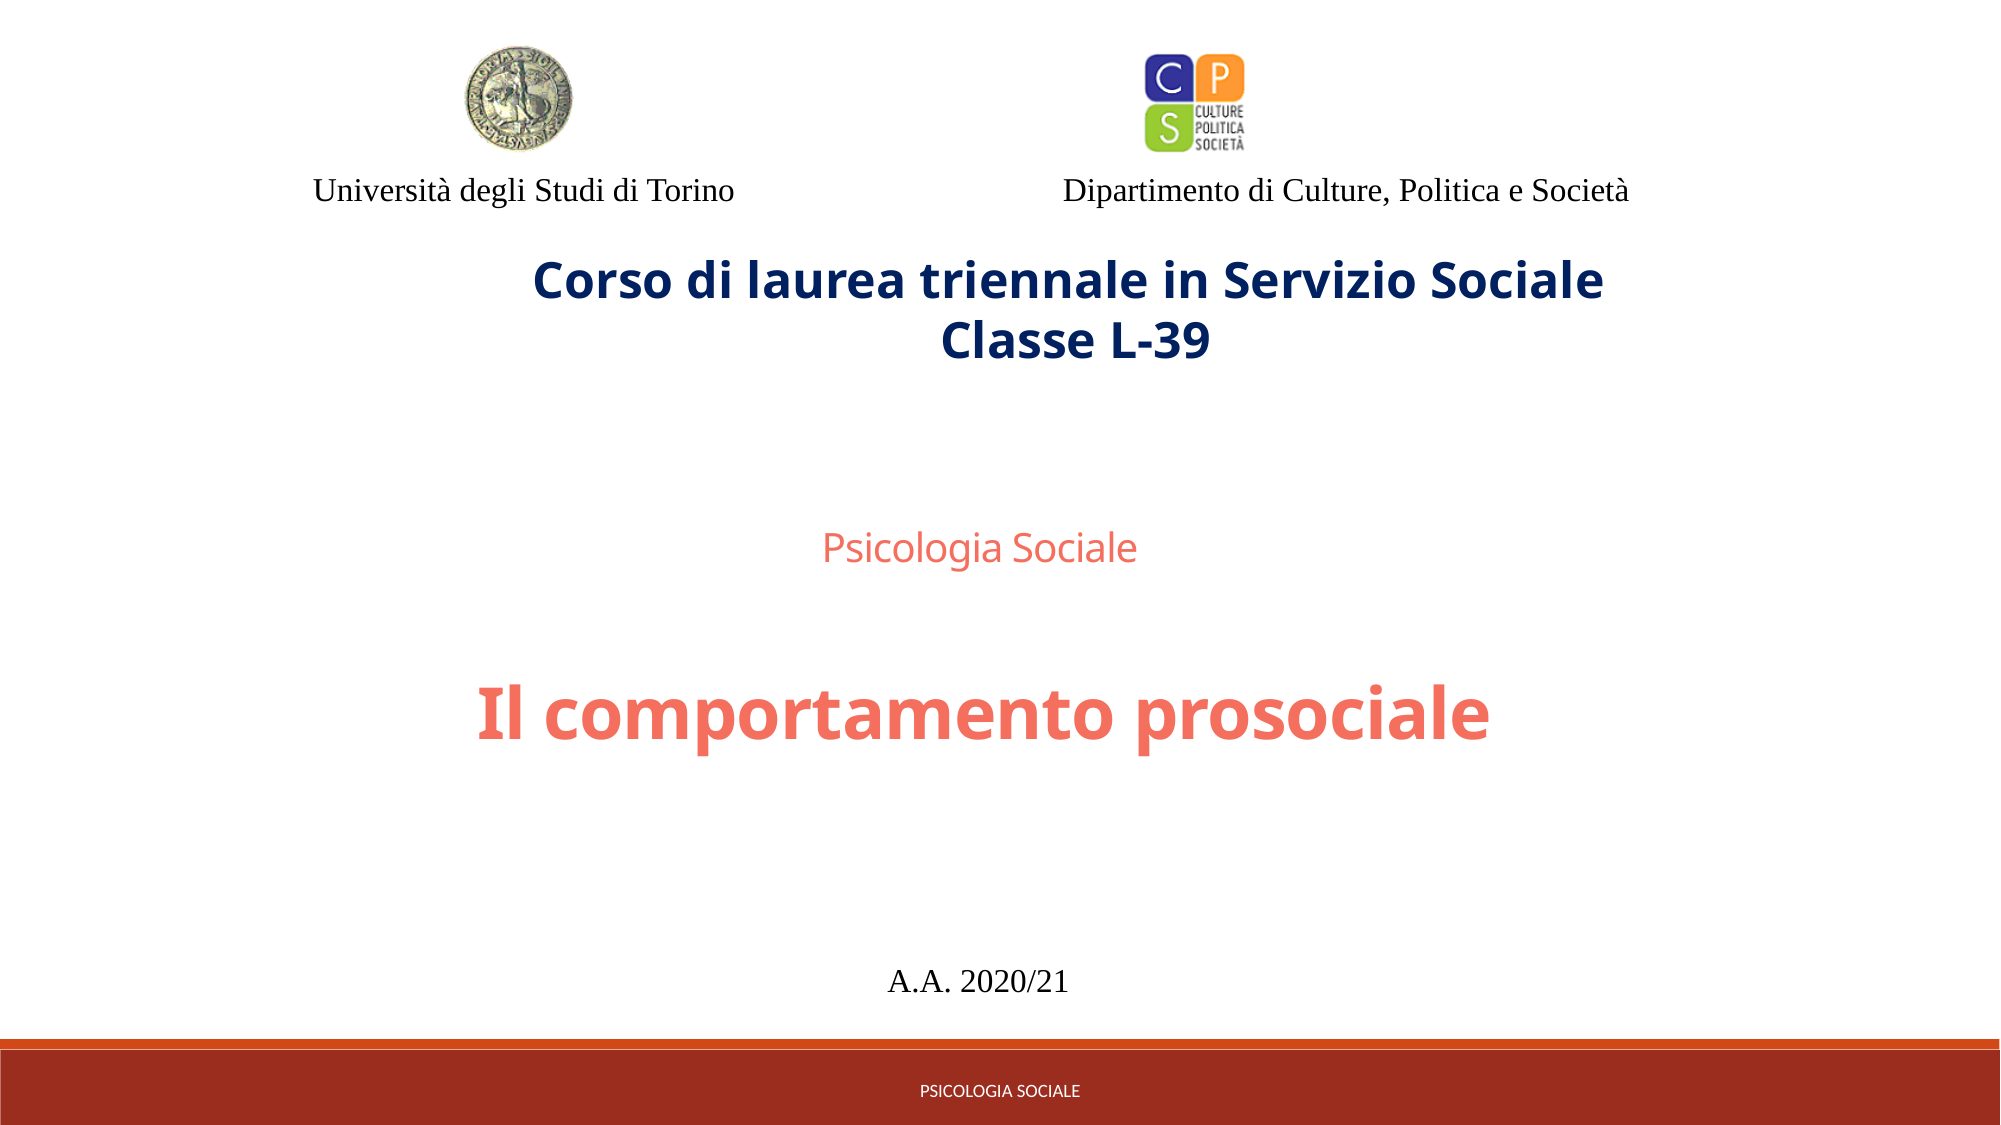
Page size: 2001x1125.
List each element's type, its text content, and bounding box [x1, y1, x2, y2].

title Psicologia Sociale Il comportamento prosociale [206, 458, 1700, 762]
picture [1141, 51, 1249, 156]
footer Psicologia sociale [604, 1059, 1396, 1120]
text_box A.A. 2020/21 [872, 952, 1086, 1007]
text_box Università degli Studi di Torino Dipartimento di Culture, Politica e Società Corso di laurea triennale in Servizio Sociale Classe L-39 [298, 161, 1840, 376]
picture [461, 42, 576, 156]
